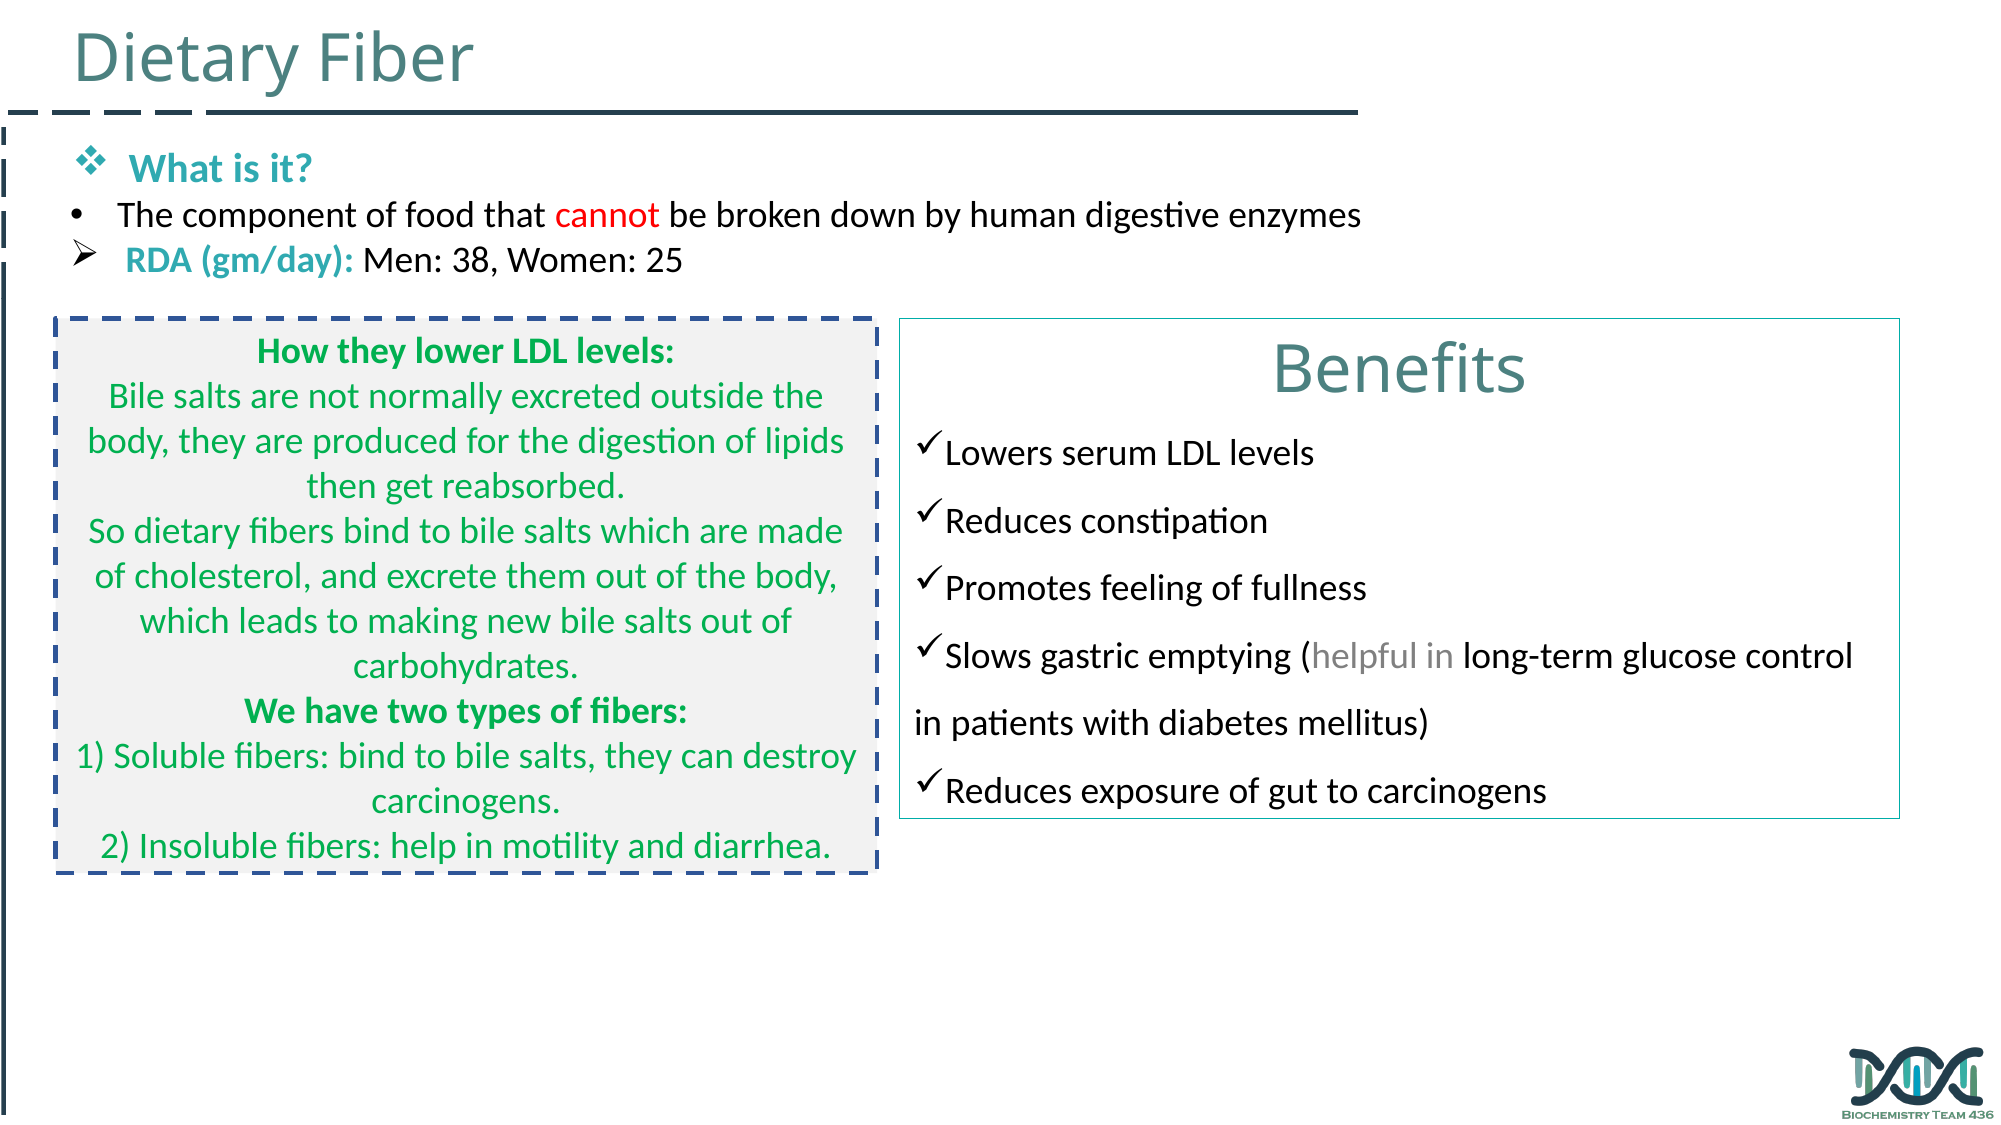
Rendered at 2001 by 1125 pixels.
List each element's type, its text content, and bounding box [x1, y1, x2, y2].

text_box How they lower LDL levels: Bile salts are not normally excreted outside the body, they are produced for the digestion of lipids then get reabsorbed. So dietary fibers bind to bile salts which are made of cholesterol, and excrete them out of the body, which leads to making new bile salts out of carbohydrates. We have two types of fibers: 1) Soluble fibers: bind to bile salts, they can destroy carcinogens. 2) Insoluble fibers: help in motility and diarrhea. [55, 318, 878, 874]
picture [1834, 1046, 2001, 1125]
text_box What is it? The component of food that cannot be broken down by human digestive enzymes RDA (gm/day): Men: 38, Women: 25 [55, 133, 1635, 288]
text_box Dietary Fiber [58, 16, 491, 103]
text_box Benefits Lowers serum LDL levels Reduces constipation Promotes feeling of fullness Slows gastric emptying (helpful in long-term glucose control in patients with diabetes mellitus) Reduces exposure of gut to carcinogens [899, 318, 1900, 819]
